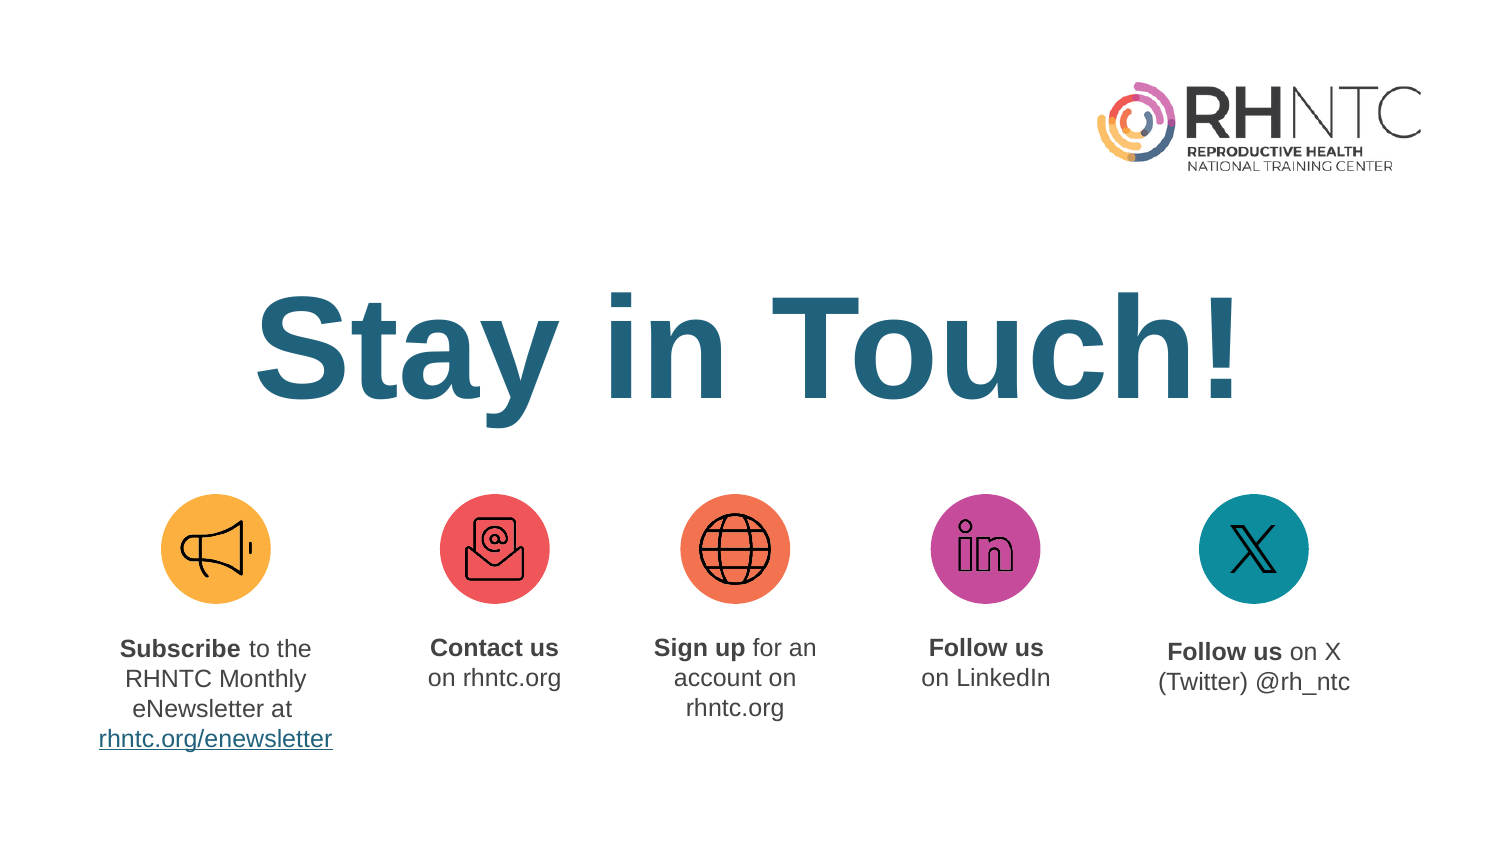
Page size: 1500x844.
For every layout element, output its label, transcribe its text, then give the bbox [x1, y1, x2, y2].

title Stay in Touch! [227, 244, 1273, 477]
list Follow us on X (Twitter) @rh_ntc [1138, 628, 1371, 710]
list Follow us on LinkedIn [898, 624, 1075, 706]
list Subscribe to the RHNTC Monthly eNewsletter at rhntc.org/enewsletter [79, 620, 353, 763]
list Contact us on rhntc.org [406, 624, 584, 706]
picture [465, 517, 524, 581]
picture [958, 519, 1013, 572]
list Sign up for an account on rhntc.org [636, 624, 834, 766]
picture [1230, 525, 1277, 573]
picture [699, 513, 771, 585]
picture [180, 520, 252, 578]
picture [1097, 82, 1421, 171]
